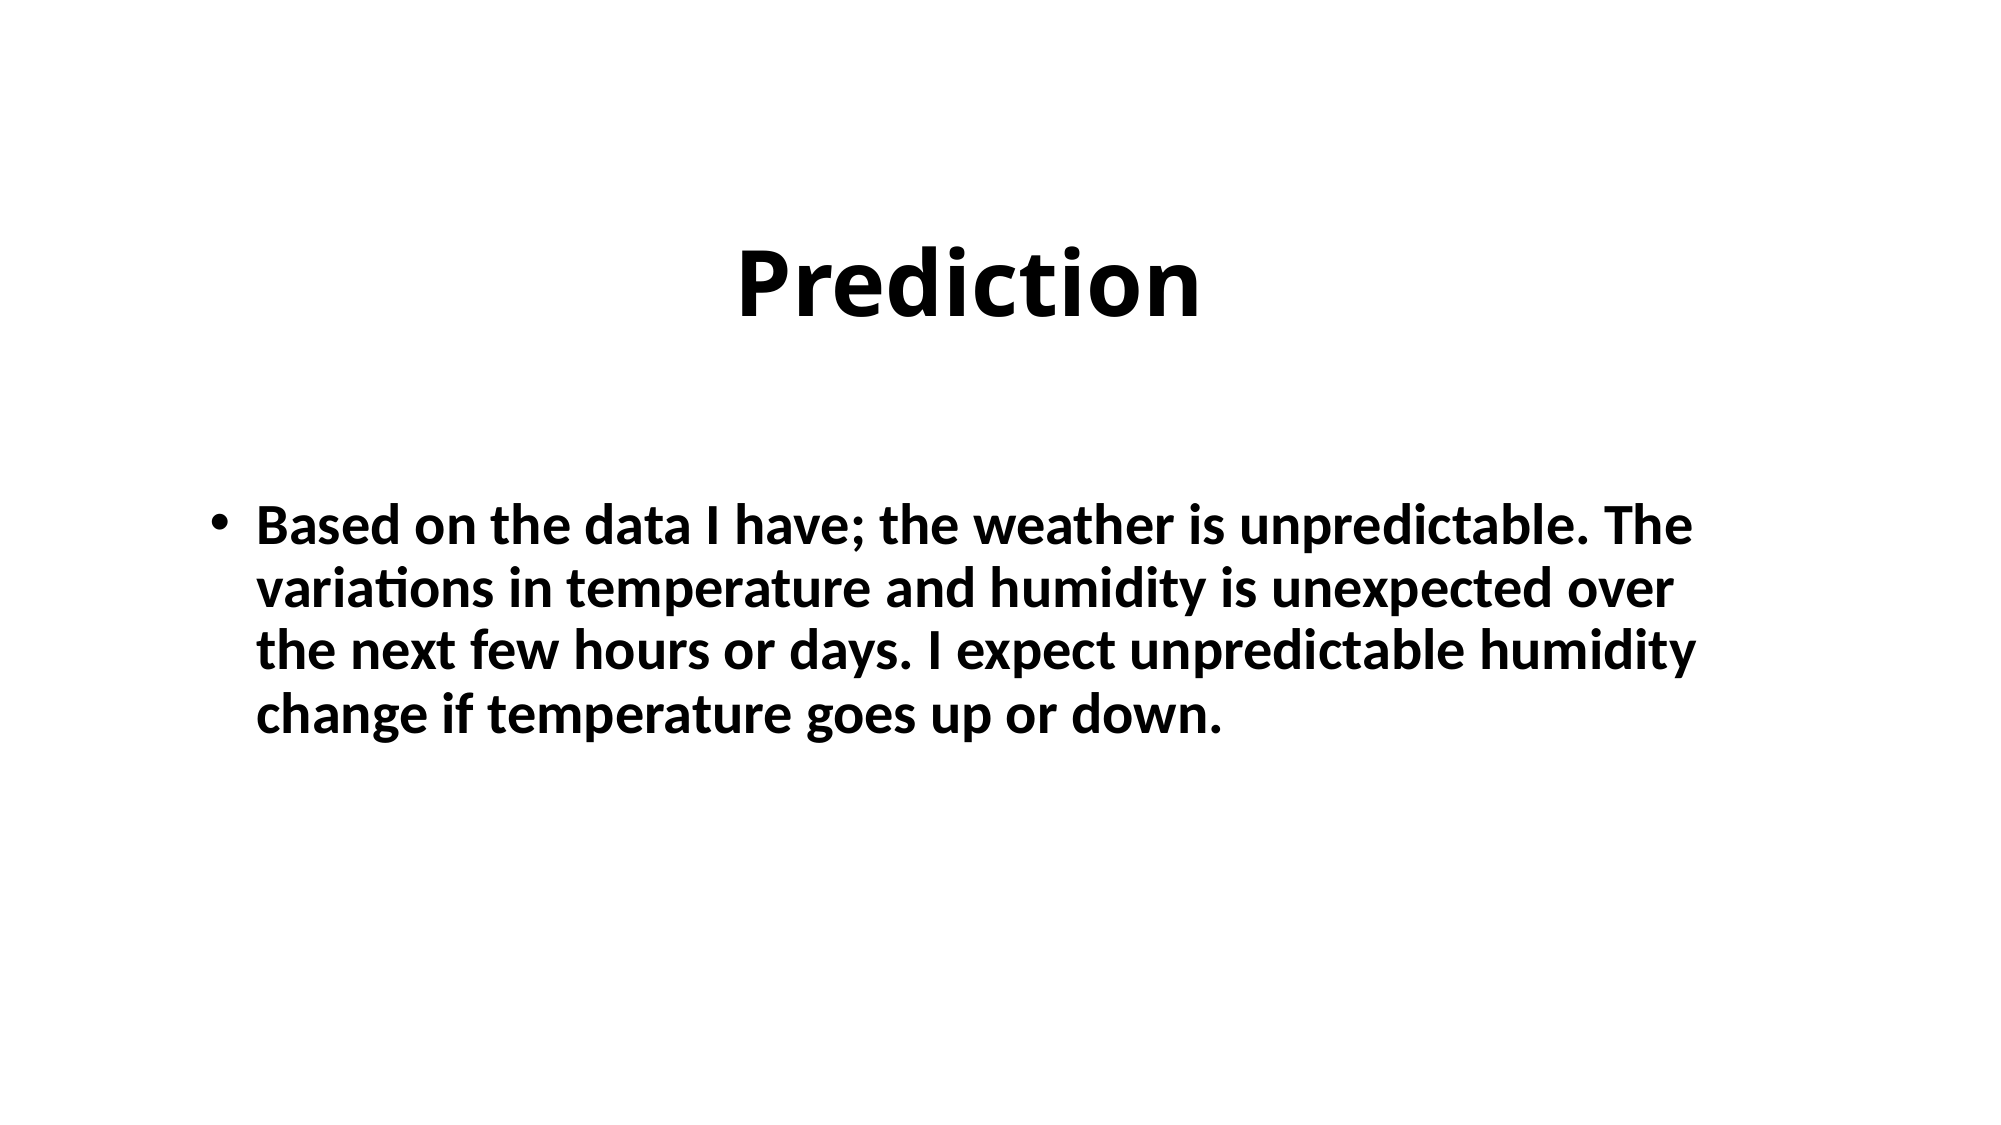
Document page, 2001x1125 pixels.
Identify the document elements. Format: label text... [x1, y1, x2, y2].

title Prediction [553, 215, 1447, 454]
list Based on the data I have; the weather is unpredictable. The variations in temperature and humidity is unexpected over the next few hours or days. I expect unpredictable humidity change if temperature goes up or down. [194, 486, 1748, 873]
